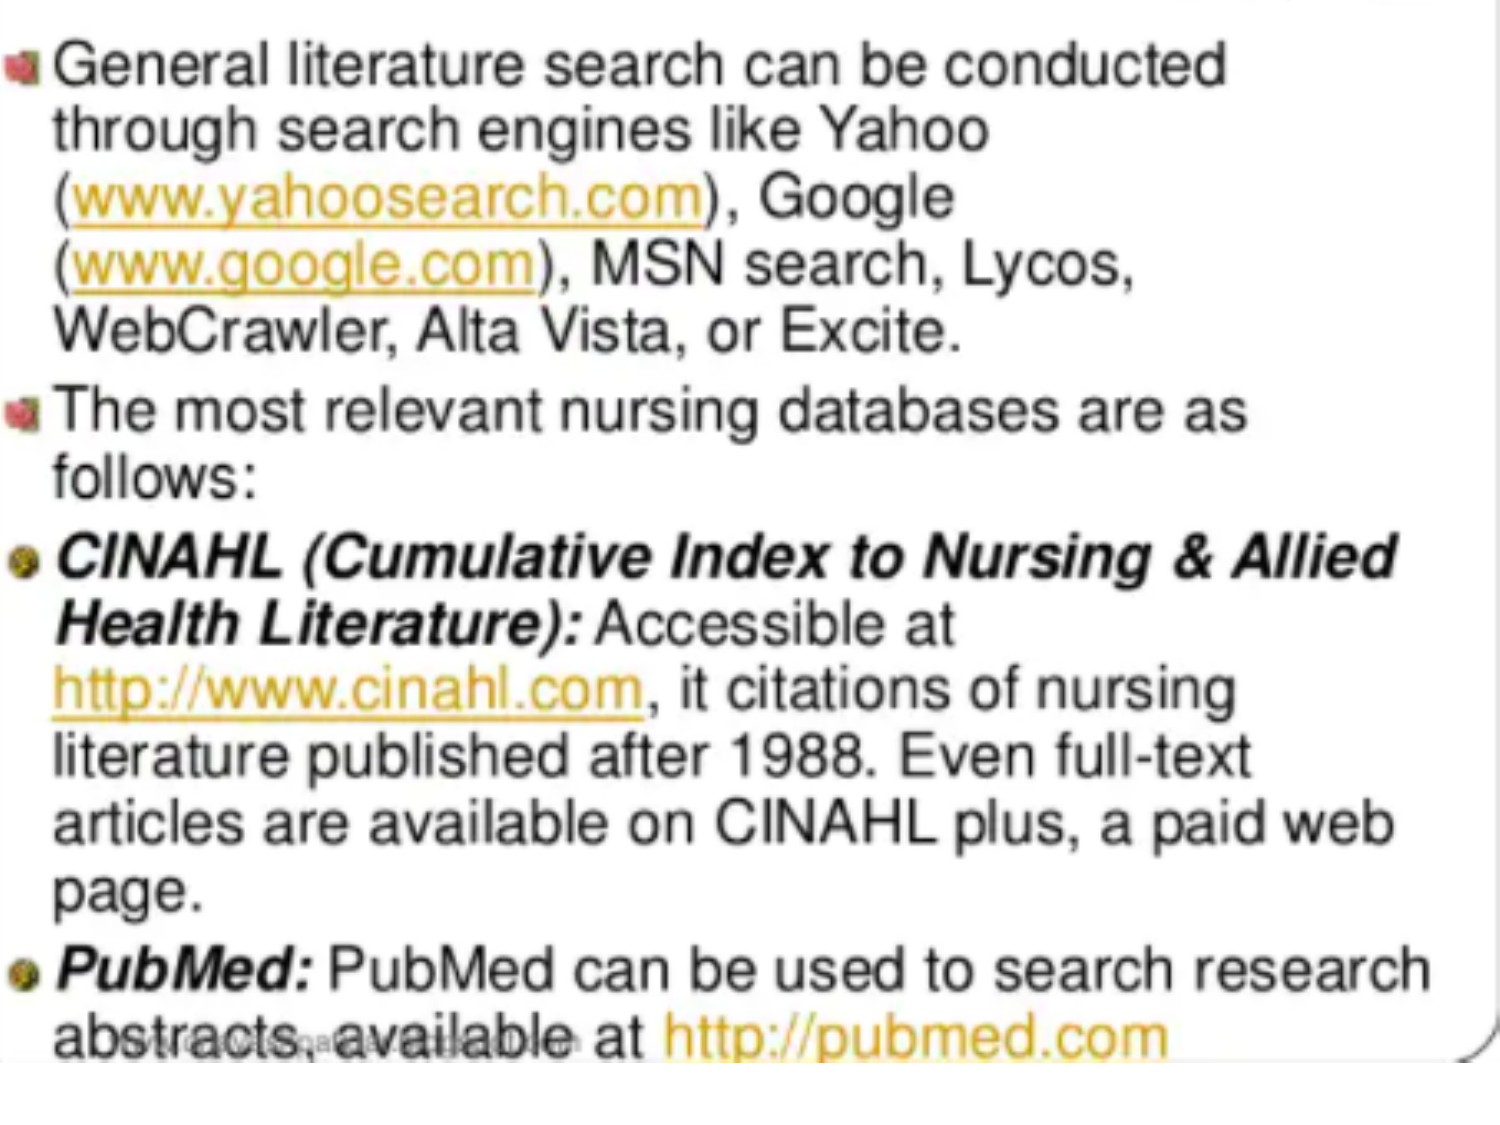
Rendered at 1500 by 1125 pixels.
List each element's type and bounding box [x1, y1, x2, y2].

list [0, 0, 1500, 1063]
